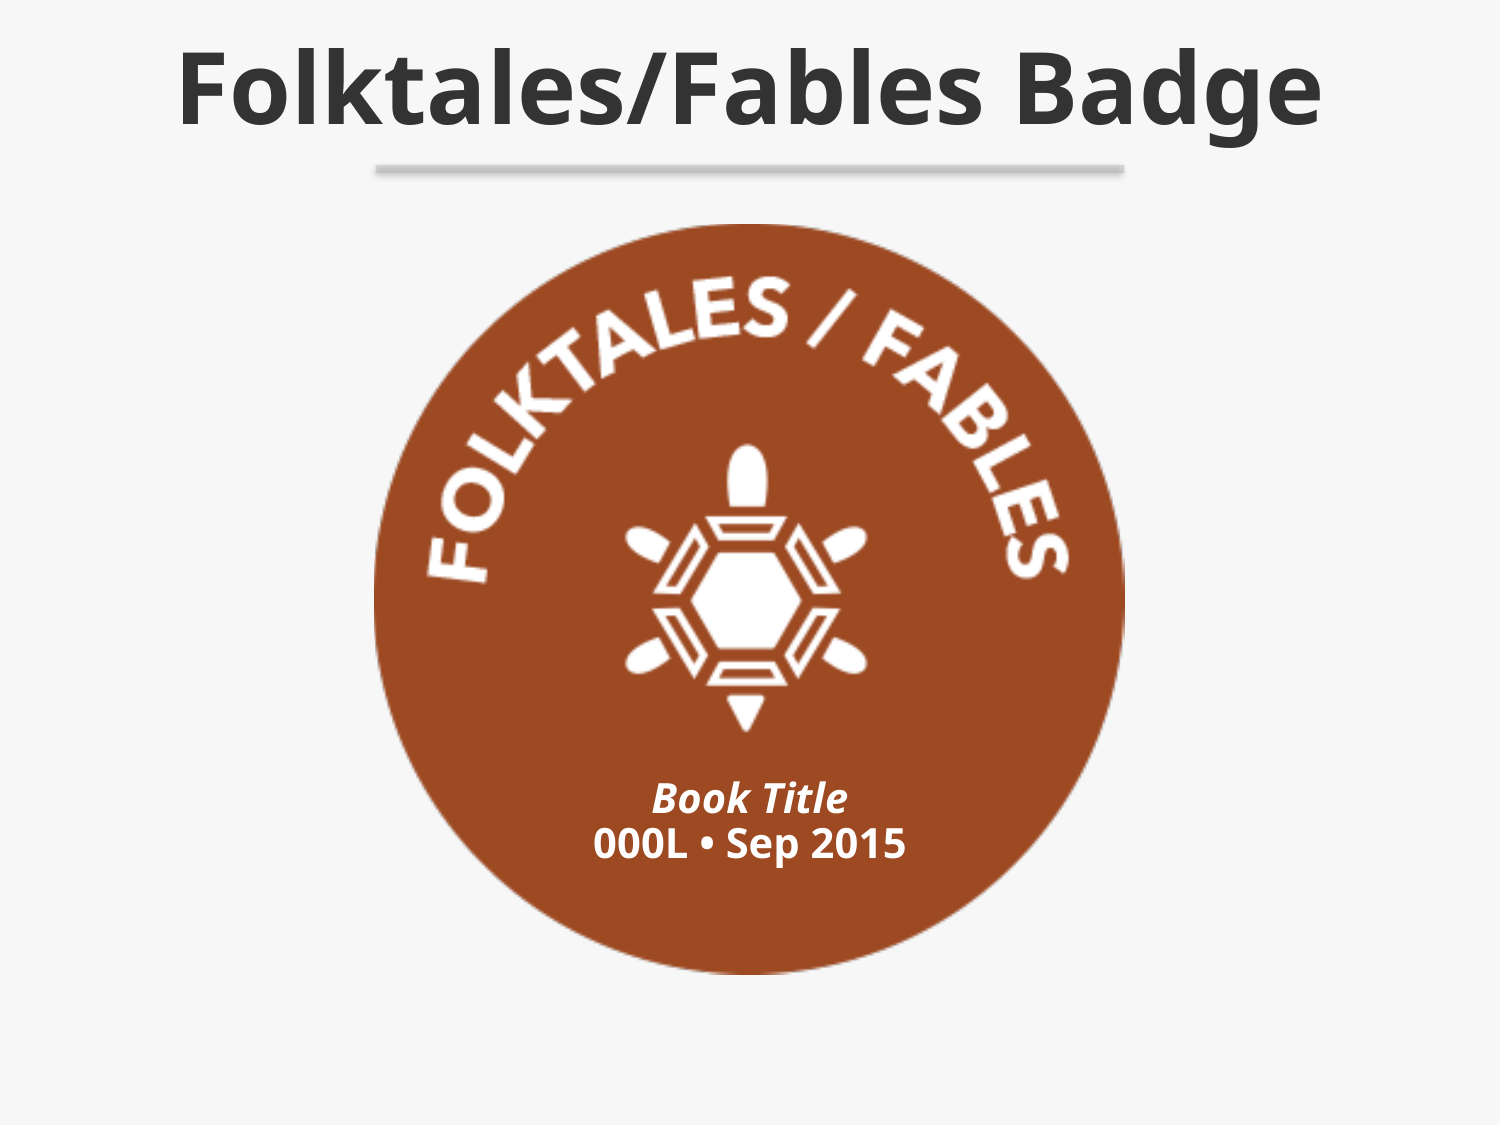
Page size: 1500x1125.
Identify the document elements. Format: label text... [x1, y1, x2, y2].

text_box Folktales/Fables Badge [0, 17, 1500, 152]
picture [374, 224, 1125, 976]
